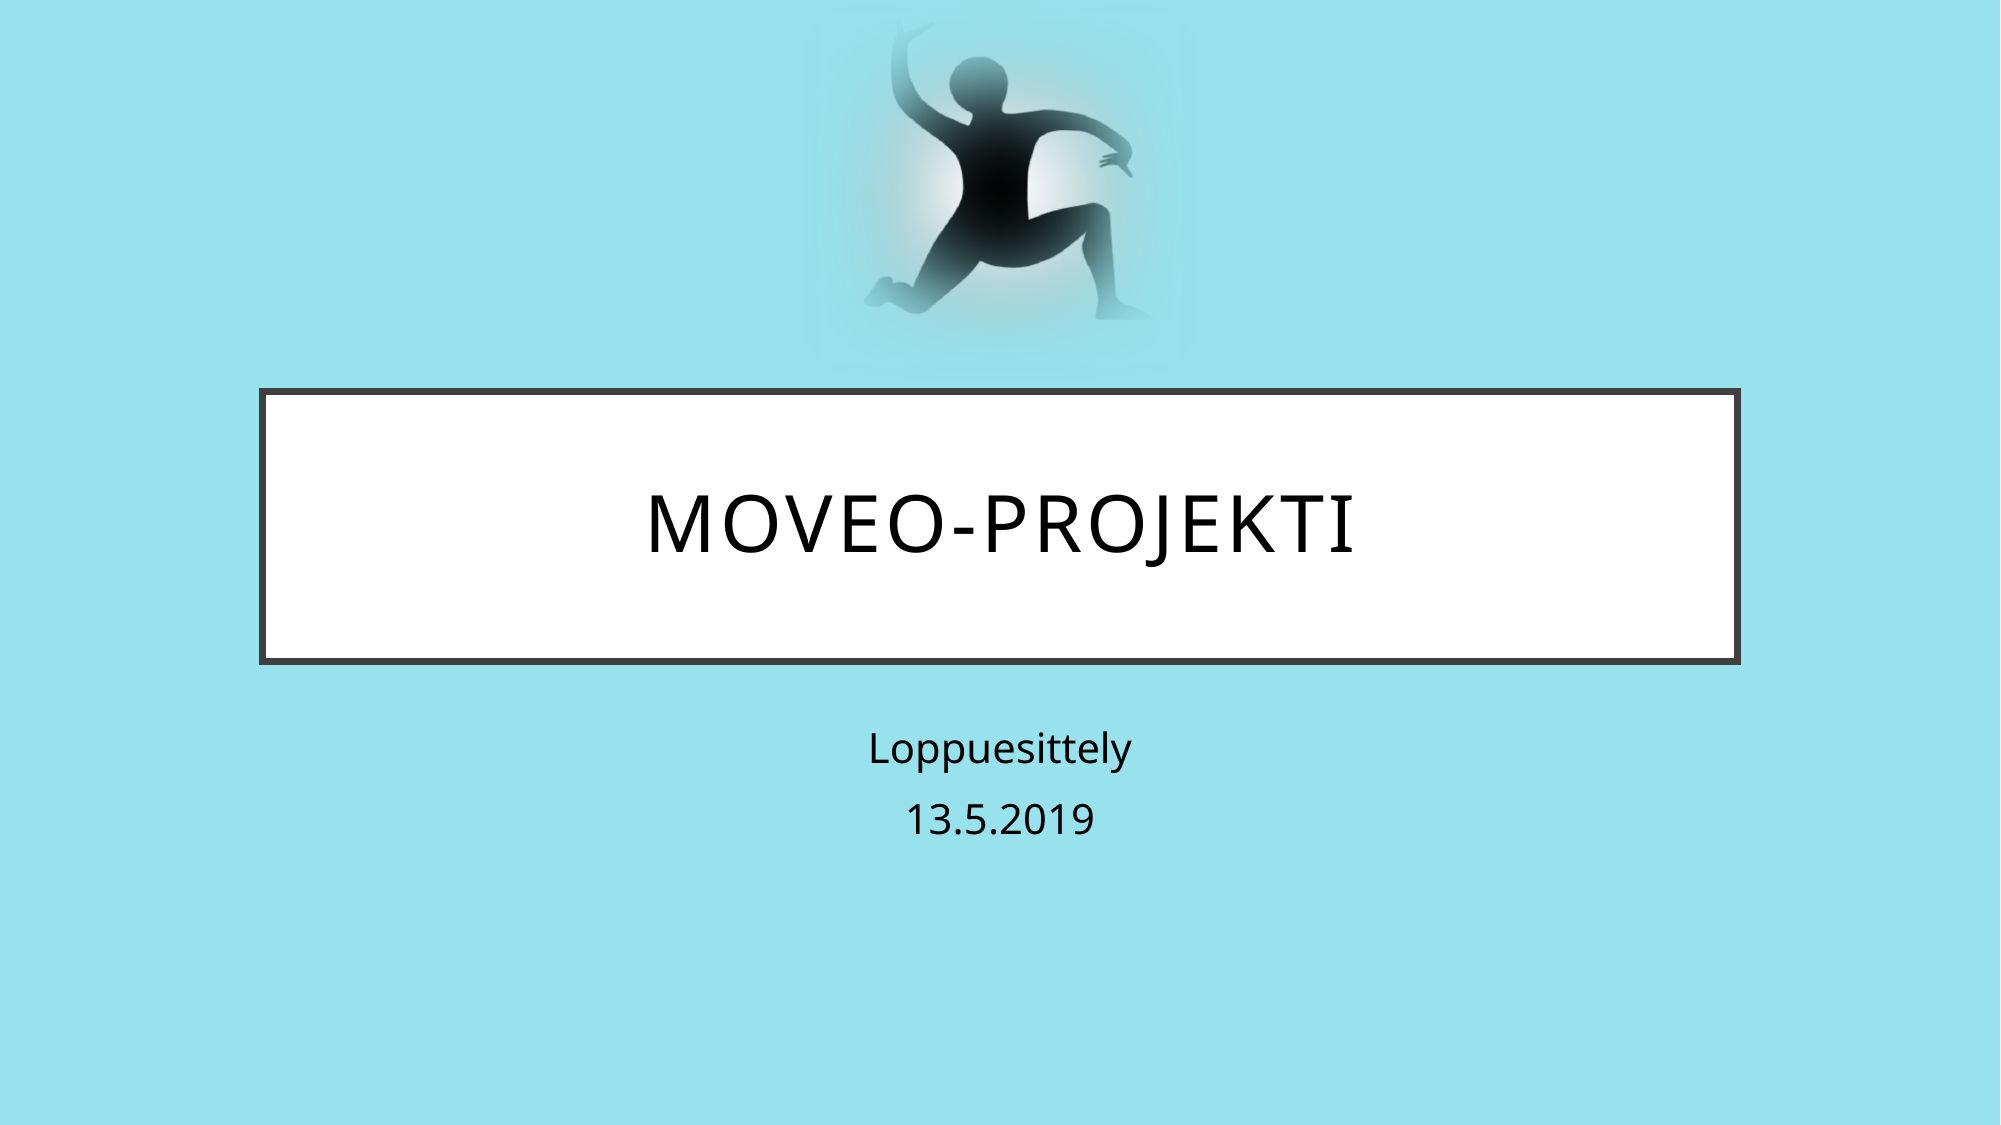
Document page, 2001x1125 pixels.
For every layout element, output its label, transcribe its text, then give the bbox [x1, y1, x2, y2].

picture [819, 13, 1181, 366]
title Moveo-projekti [259, 388, 1741, 665]
subtitle Loppuesittely 13.5.2019 [442, 713, 1558, 918]
